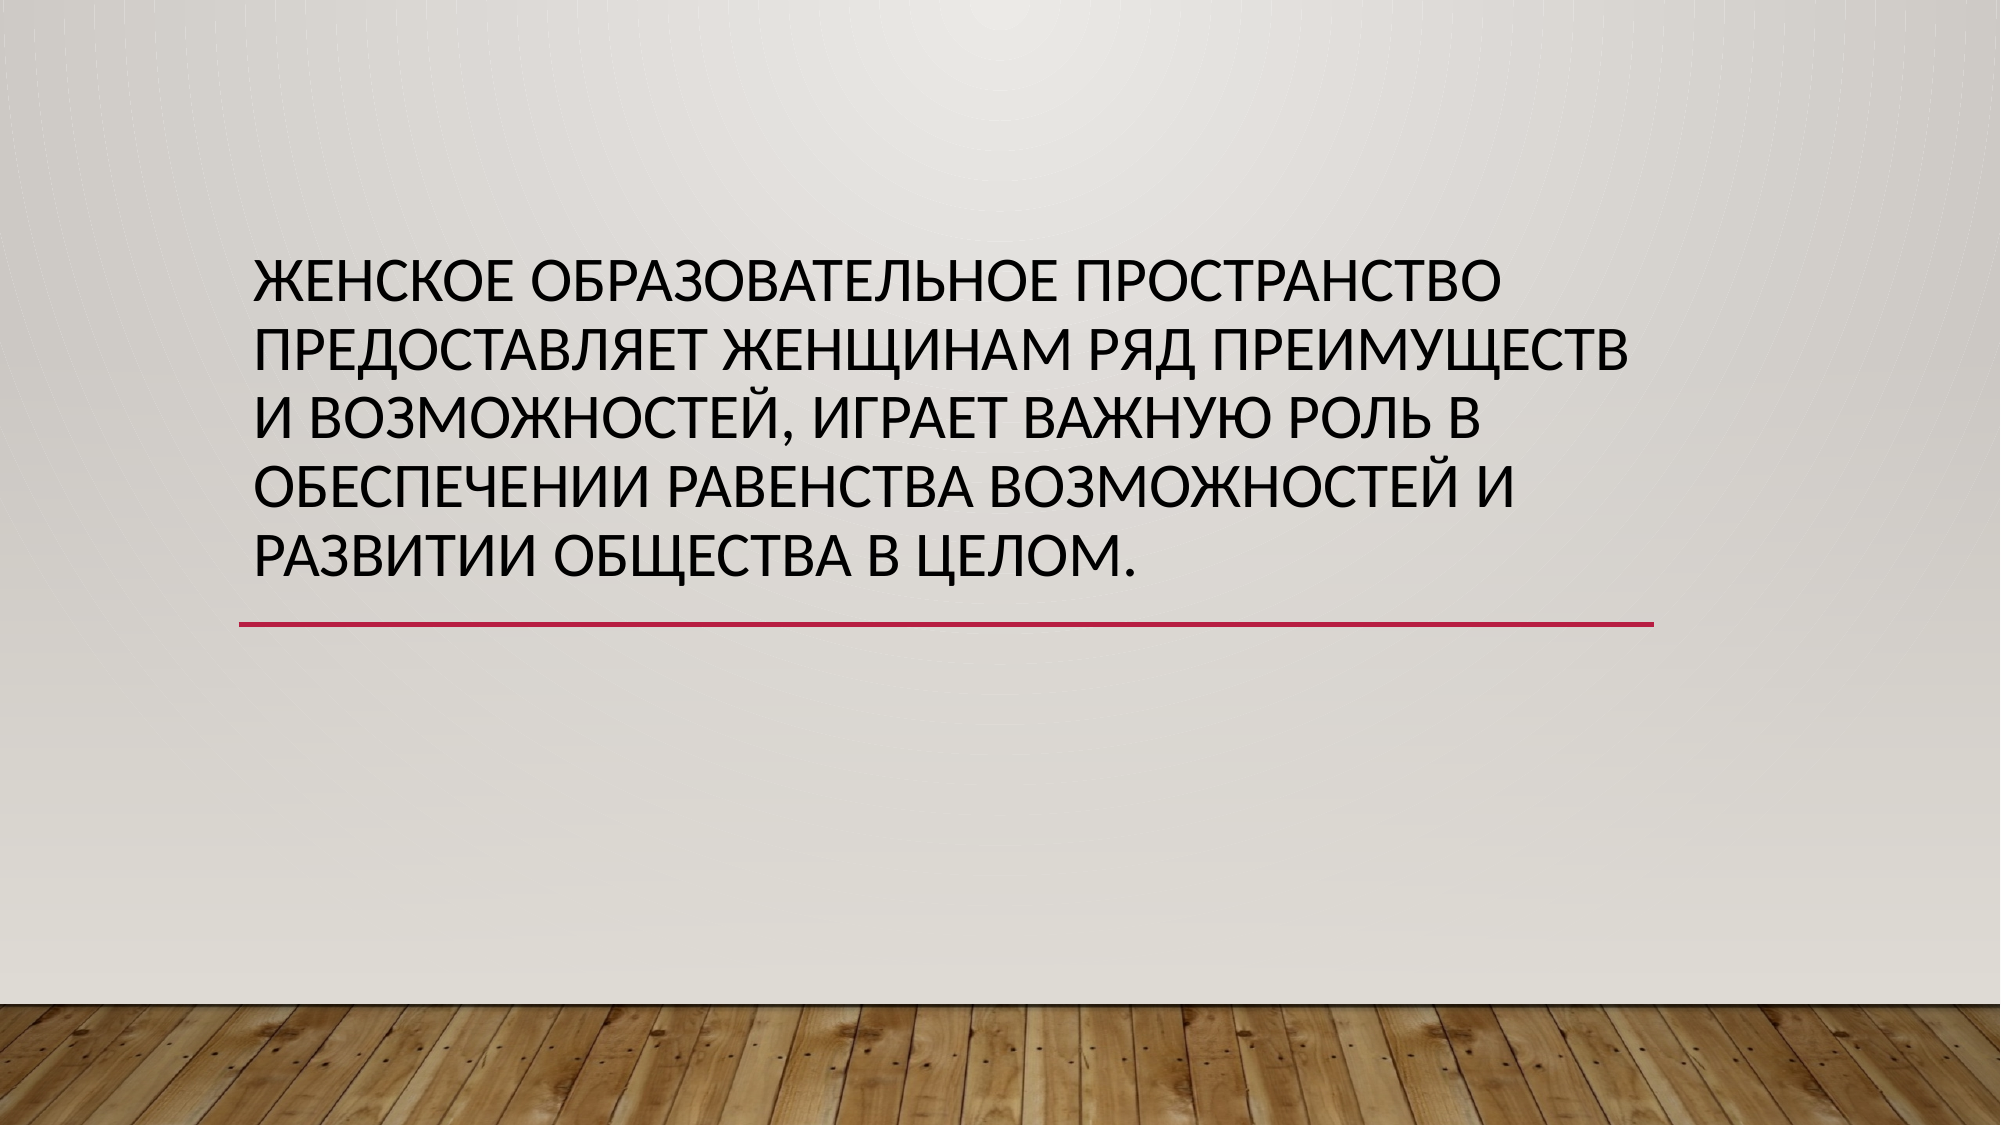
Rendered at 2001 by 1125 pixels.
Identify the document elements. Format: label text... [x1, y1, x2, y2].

title Женское образовательное пространство предоставляет женщинам ряд преимуществ и возможностей, играет важную роль в обеспечении равенства возможностей и развитии общества в целом. [238, 168, 1657, 598]
picture [0, 1004, 2000, 1125]
